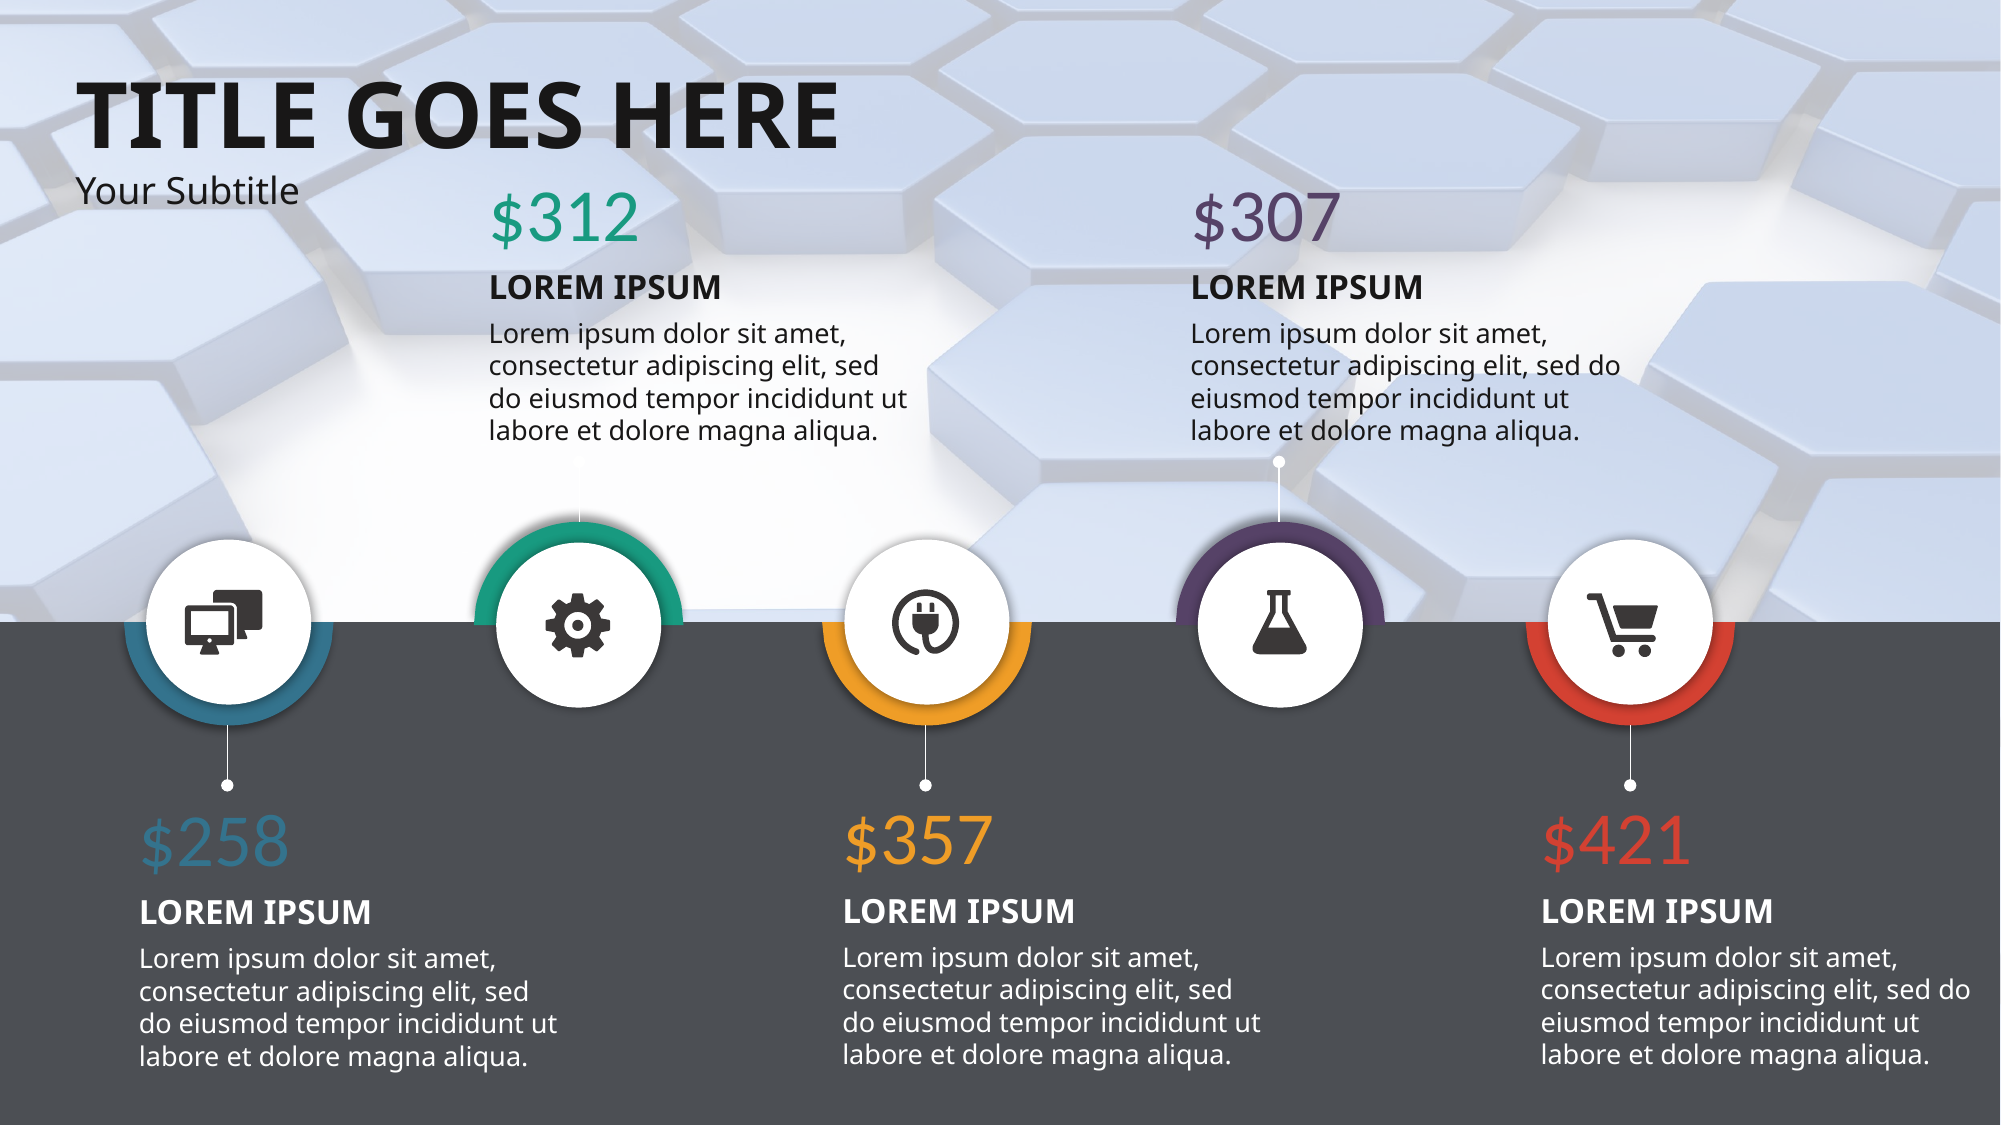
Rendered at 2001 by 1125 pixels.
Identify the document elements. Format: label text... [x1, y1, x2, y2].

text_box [892, 589, 960, 655]
text_box [0, 621, 2000, 1125]
text_box $258 LOREM IPSUM Lorem ipsum dolor sit amet, consectetur adipiscing elit, sed do eiusmod tempor incididunt ut labore et dolore magna aliqua. [123, 784, 584, 1079]
text_box [495, 541, 663, 709]
text_box $307 LOREM IPSUM Lorem ipsum dolor sit amet, consectetur adipiscing elit, sed do eiusmod tempor incididunt ut labore et dolore magna aliqua. [1175, 158, 1651, 454]
text_box [821, 621, 1033, 727]
text_box $421 LOREM IPSUM Lorem ipsum dolor sit amet, consectetur adipiscing elit, sed do eiusmod tempor incididunt ut labore et dolore magna aliqua. [1525, 782, 2000, 1078]
text_box [1196, 541, 1364, 709]
text_box [1252, 590, 1307, 655]
text_box TITLE GOES HERE Your Subtitle [60, 49, 1036, 220]
text_box [122, 621, 335, 727]
text_box $312 LOREM IPSUM Lorem ipsum dolor sit amet, consectetur adipiscing elit, sed do eiusmod tempor incididunt ut labore et dolore magna aliqua. [473, 220, 926, 454]
text_box [472, 520, 685, 627]
text_box $357 LOREM IPSUM Lorem ipsum dolor sit amet, consectetur adipiscing elit, sed do eiusmod tempor incididunt ut labore et dolore magna aliqua. [827, 782, 1279, 1078]
text_box [1174, 520, 1387, 627]
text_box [545, 593, 611, 658]
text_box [184, 589, 263, 655]
text_box [1546, 538, 1714, 706]
text_box [145, 538, 313, 706]
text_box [1586, 593, 1658, 658]
text_box [843, 538, 1011, 706]
text_box [1524, 621, 1737, 727]
